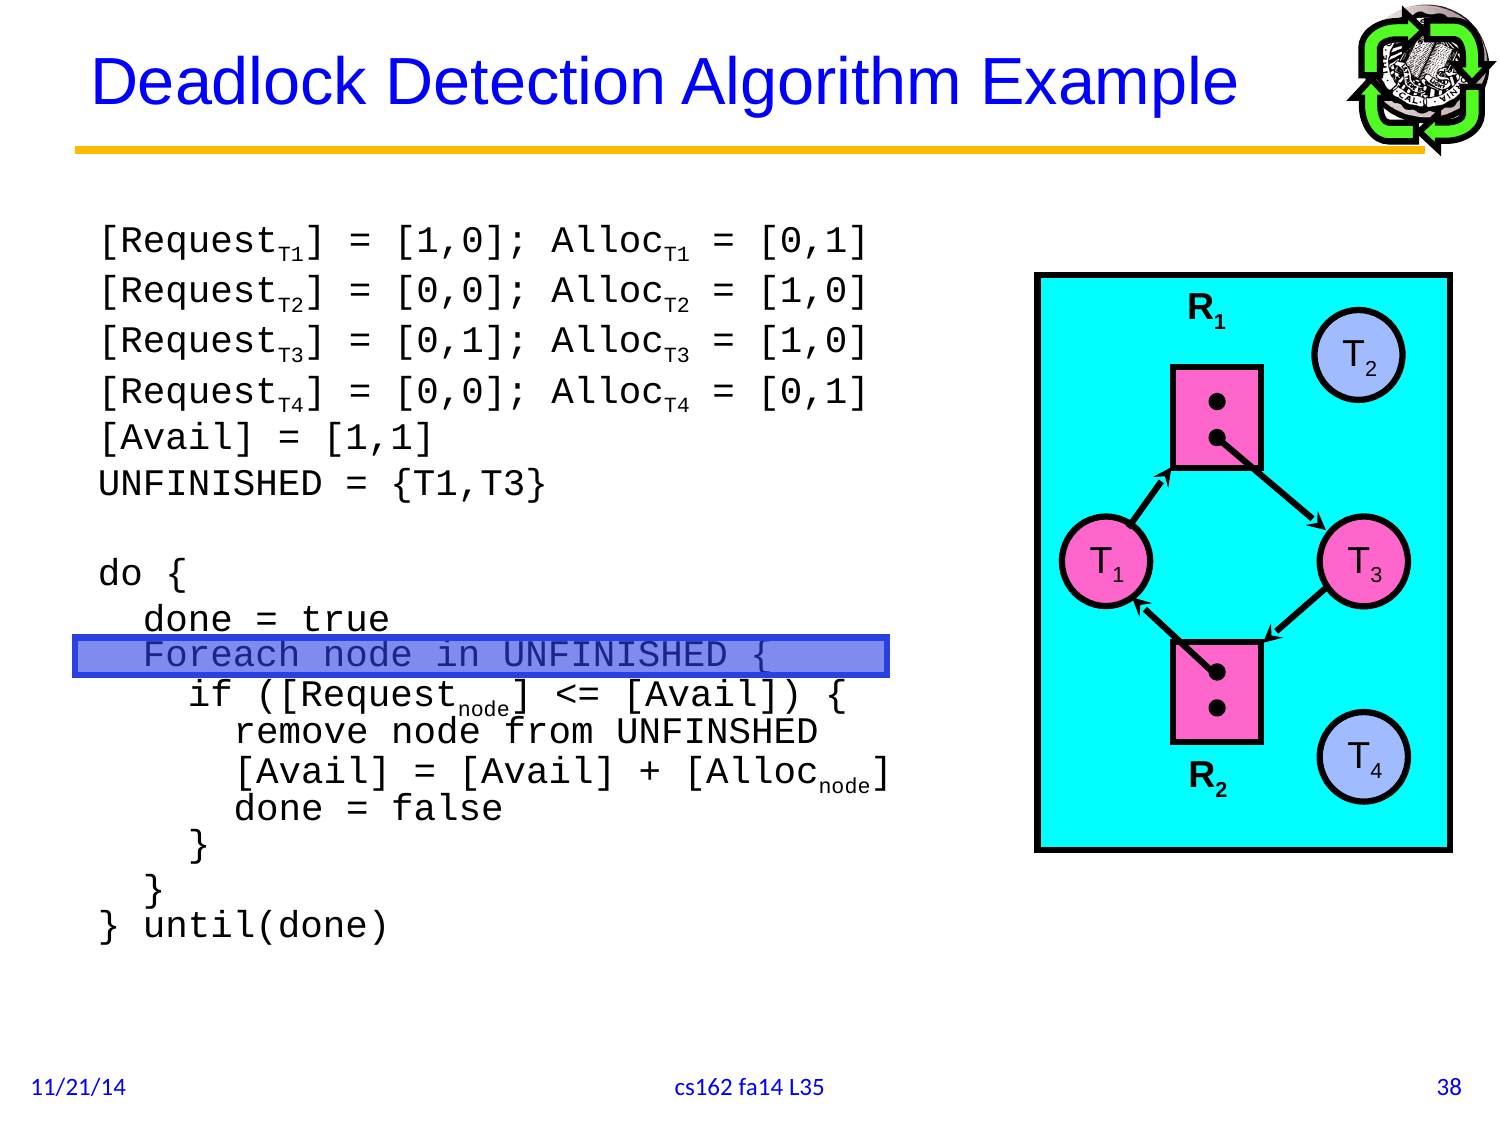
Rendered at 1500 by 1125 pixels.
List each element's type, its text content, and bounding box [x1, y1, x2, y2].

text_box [1353, 12, 1490, 150]
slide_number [15, 1055, 366, 1115]
picture [1350, 0, 1500, 127]
text_box [74, 637, 888, 675]
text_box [1037, 274, 1451, 851]
footer cs162 fa14 L35 [512, 1055, 988, 1115]
title Deadlock Detection Algorithm Example [75, 6, 1401, 150]
text_box [RequestT1] = [1,0]; AllocT1 = [0,1] [RequestT2] = [0,0]; AllocT2 = [1,0] [RequestT3] = [0,1]; AllocT3 = [1,0] [RequestT4] = [0,0]; AllocT4 = [0,1] [Avail] = [1,1] UNFINISHED = {T1,T3} do { done = true Foreach node in UNFINISHED { if ([Requestnode] <= [Avail]) { remove node from UNFINSHED [Avail] = [Avail] + [Allocnode] done = false } } } until(done) [83, 212, 908, 953]
slide_number 38 [1127, 1055, 1478, 1115]
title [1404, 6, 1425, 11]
